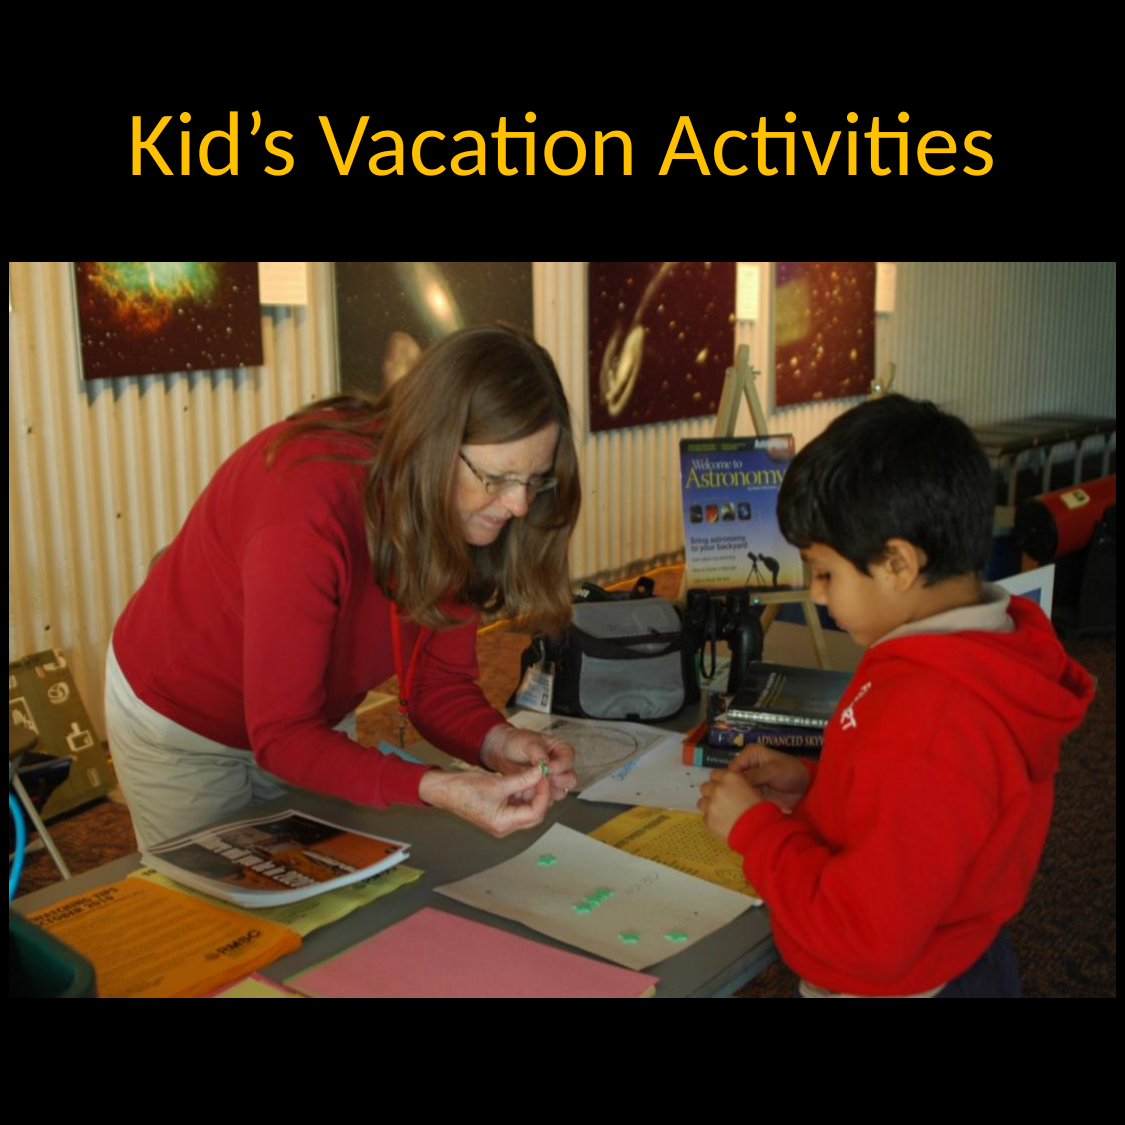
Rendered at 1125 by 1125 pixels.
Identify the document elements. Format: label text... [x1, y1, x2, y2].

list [9, 262, 1116, 998]
title Kid’s Vacation Activities [56, 45, 1069, 233]
